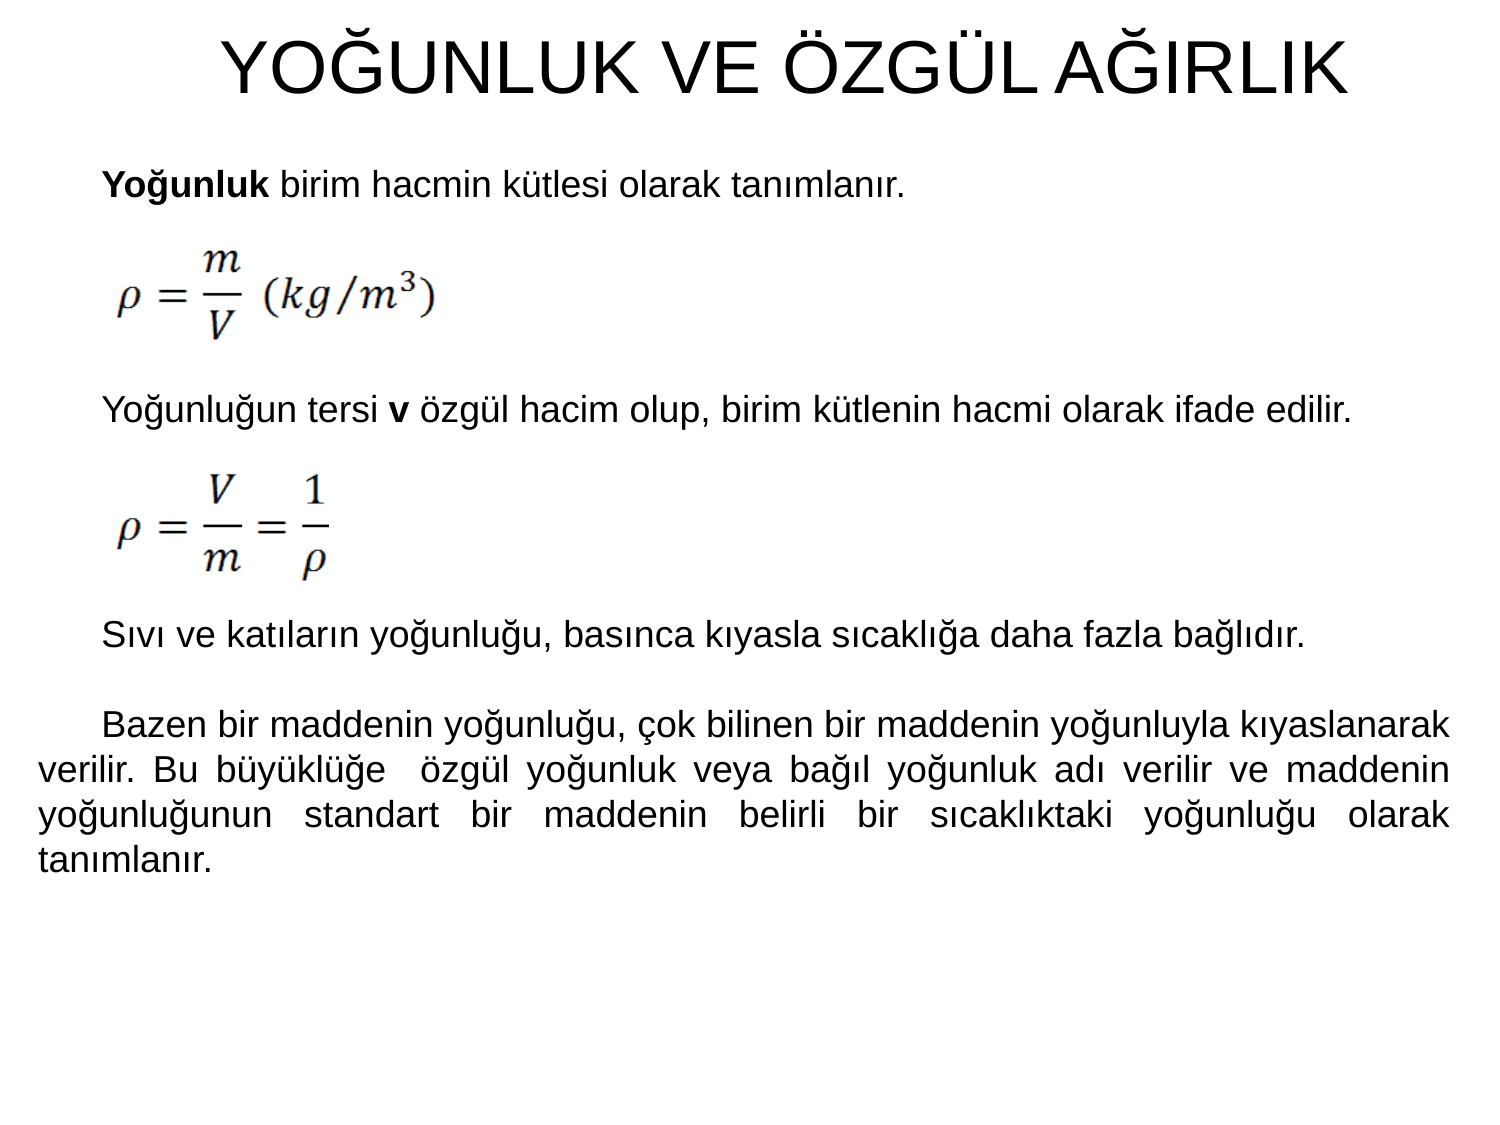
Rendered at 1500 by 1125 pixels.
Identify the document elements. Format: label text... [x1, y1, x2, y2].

picture [116, 468, 329, 590]
picture [116, 245, 438, 348]
text_box Yoğunluk birim hacmin kütlesi olarak tanımlanır. Yoğunluğun tersi v özgül hacim olup, birim kütlenin hacmi olarak ifade edilir. Sıvı ve katıların yoğunluğu, basınca kıyasla sıcaklığa daha fazla bağlıdır. Bazen bir maddenin yoğunluğu, çok bilinen bir maddenin yoğunluyla kıyaslanarak verilir. Bu büyüklüğe özgül yoğunluk veya bağıl yoğunluk adı verilir ve maddenin yoğunluğunun standart bir maddenin belirli bir sıcaklıktaki yoğunluğu olarak tanımlanır. [23, 152, 1465, 888]
text_box YOĞUNLUK VE ÖZGÜL AĞIRLIK [205, 11, 1387, 117]
